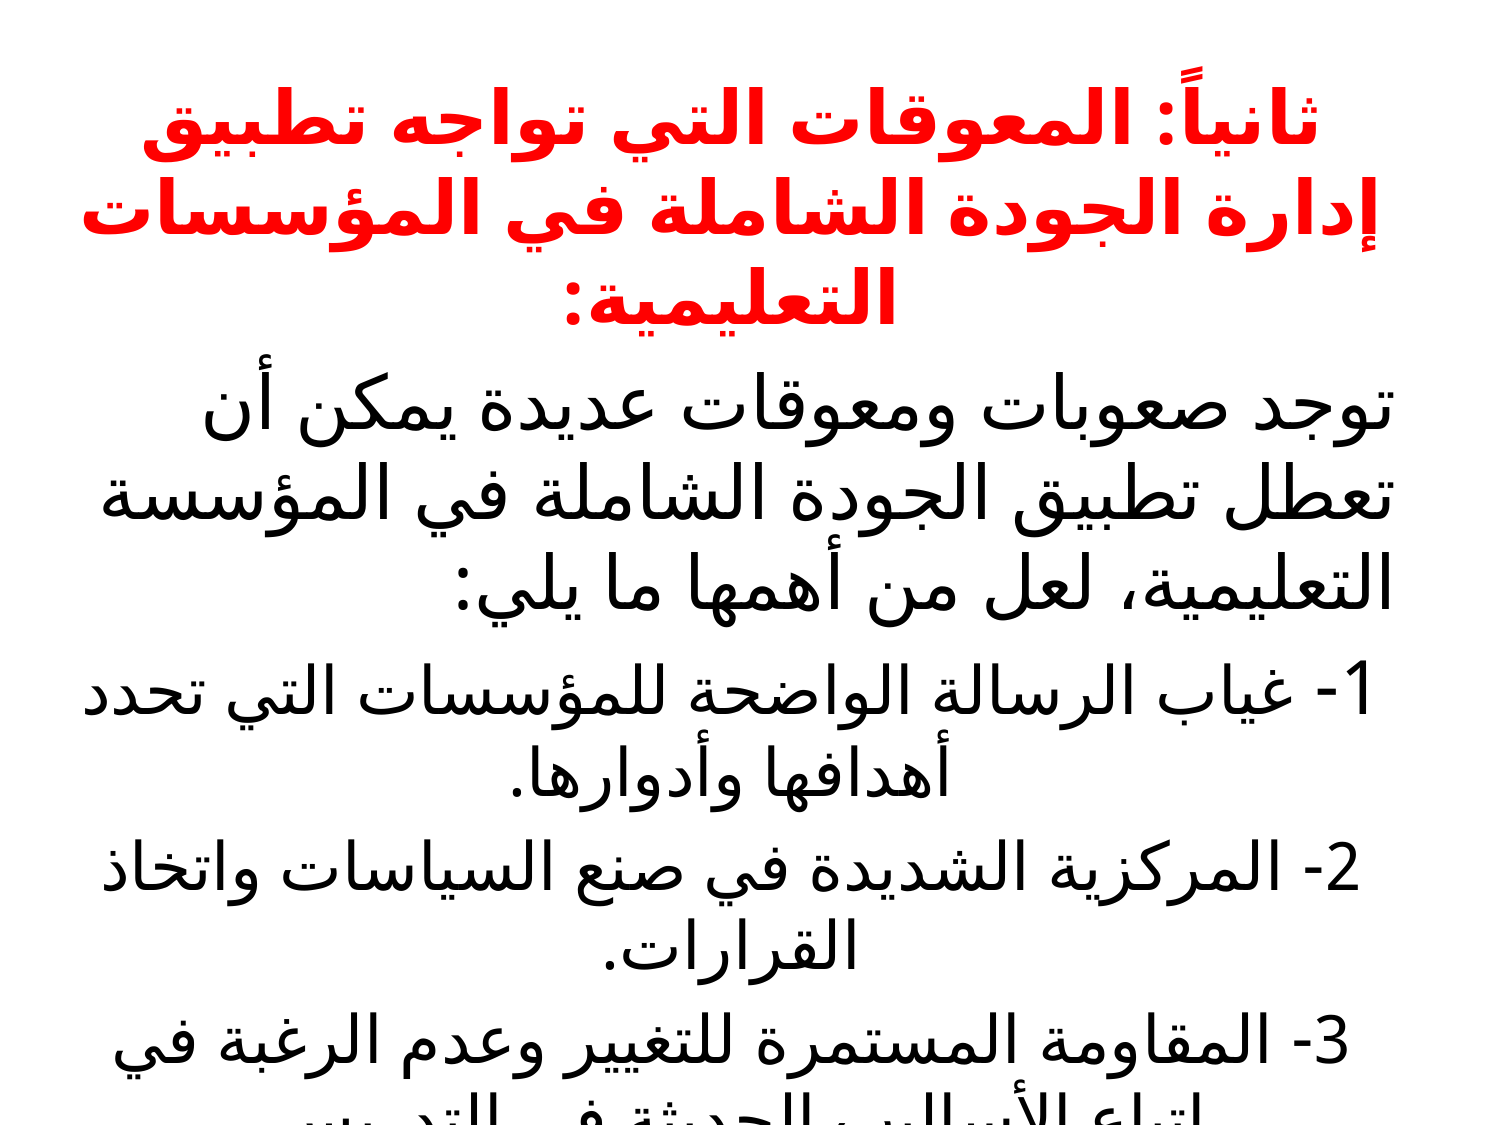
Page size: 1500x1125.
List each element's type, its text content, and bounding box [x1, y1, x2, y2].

subtitle ثانياً: المعوقات التي تواجه تطبيق إدارة الجودة الشاملة في المؤسسات التعليمية: توجد صعوبات ومعوقات عديدة يمكن أن تعطل تطبيق الجودة الشاملة في المؤسسة التعليمية، لعل من أهمها ما يلي: 1- غياب الرسالة الواضحة للمؤسسات التي تحدد أهدافها وأدوارها. 2- المركزية الشديدة في صنع السياسات واتخاذ القرارات. 3- المقاومة المستمرة للتغيير وعدم الرغبة في اتباع الأساليب الحديثة في التدريس. [50, 62, 1413, 1088]
